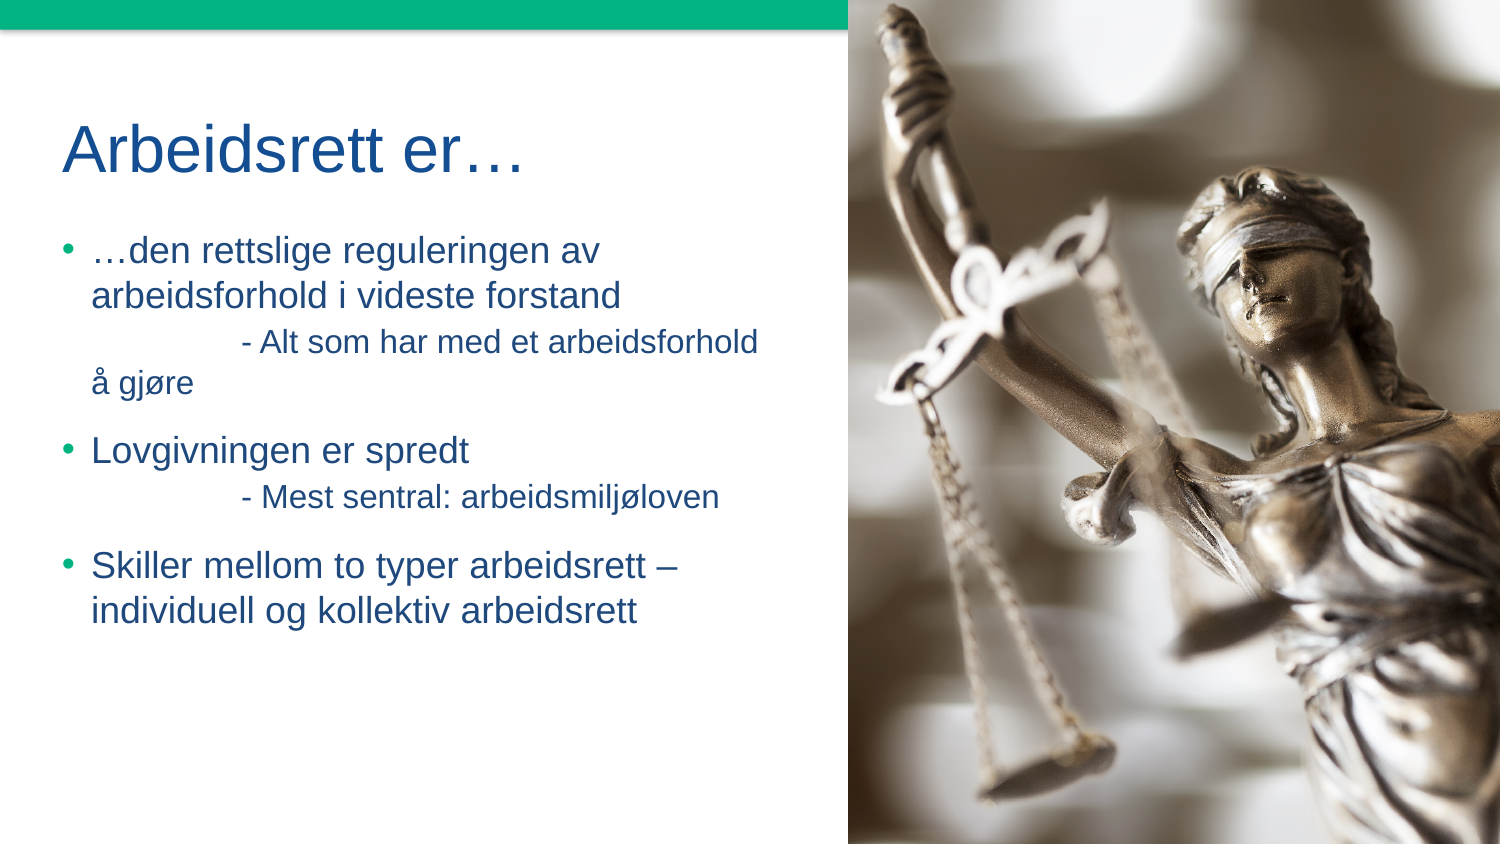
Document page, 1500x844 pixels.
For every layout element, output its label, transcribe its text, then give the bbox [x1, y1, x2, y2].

picture [848, 0, 1500, 844]
title Arbeidsrett er… [47, 53, 843, 194]
list …den rettslige reguleringen av arbeidsforhold i videste forstand - Alt som har med et arbeidsforhold å gjøre Lovgivningen er spredt - Mest sentral: arbeidsmiljøloven Skiller mellom to typer arbeidsrett – individuell og kollektiv arbeidsrett [46, 218, 801, 641]
